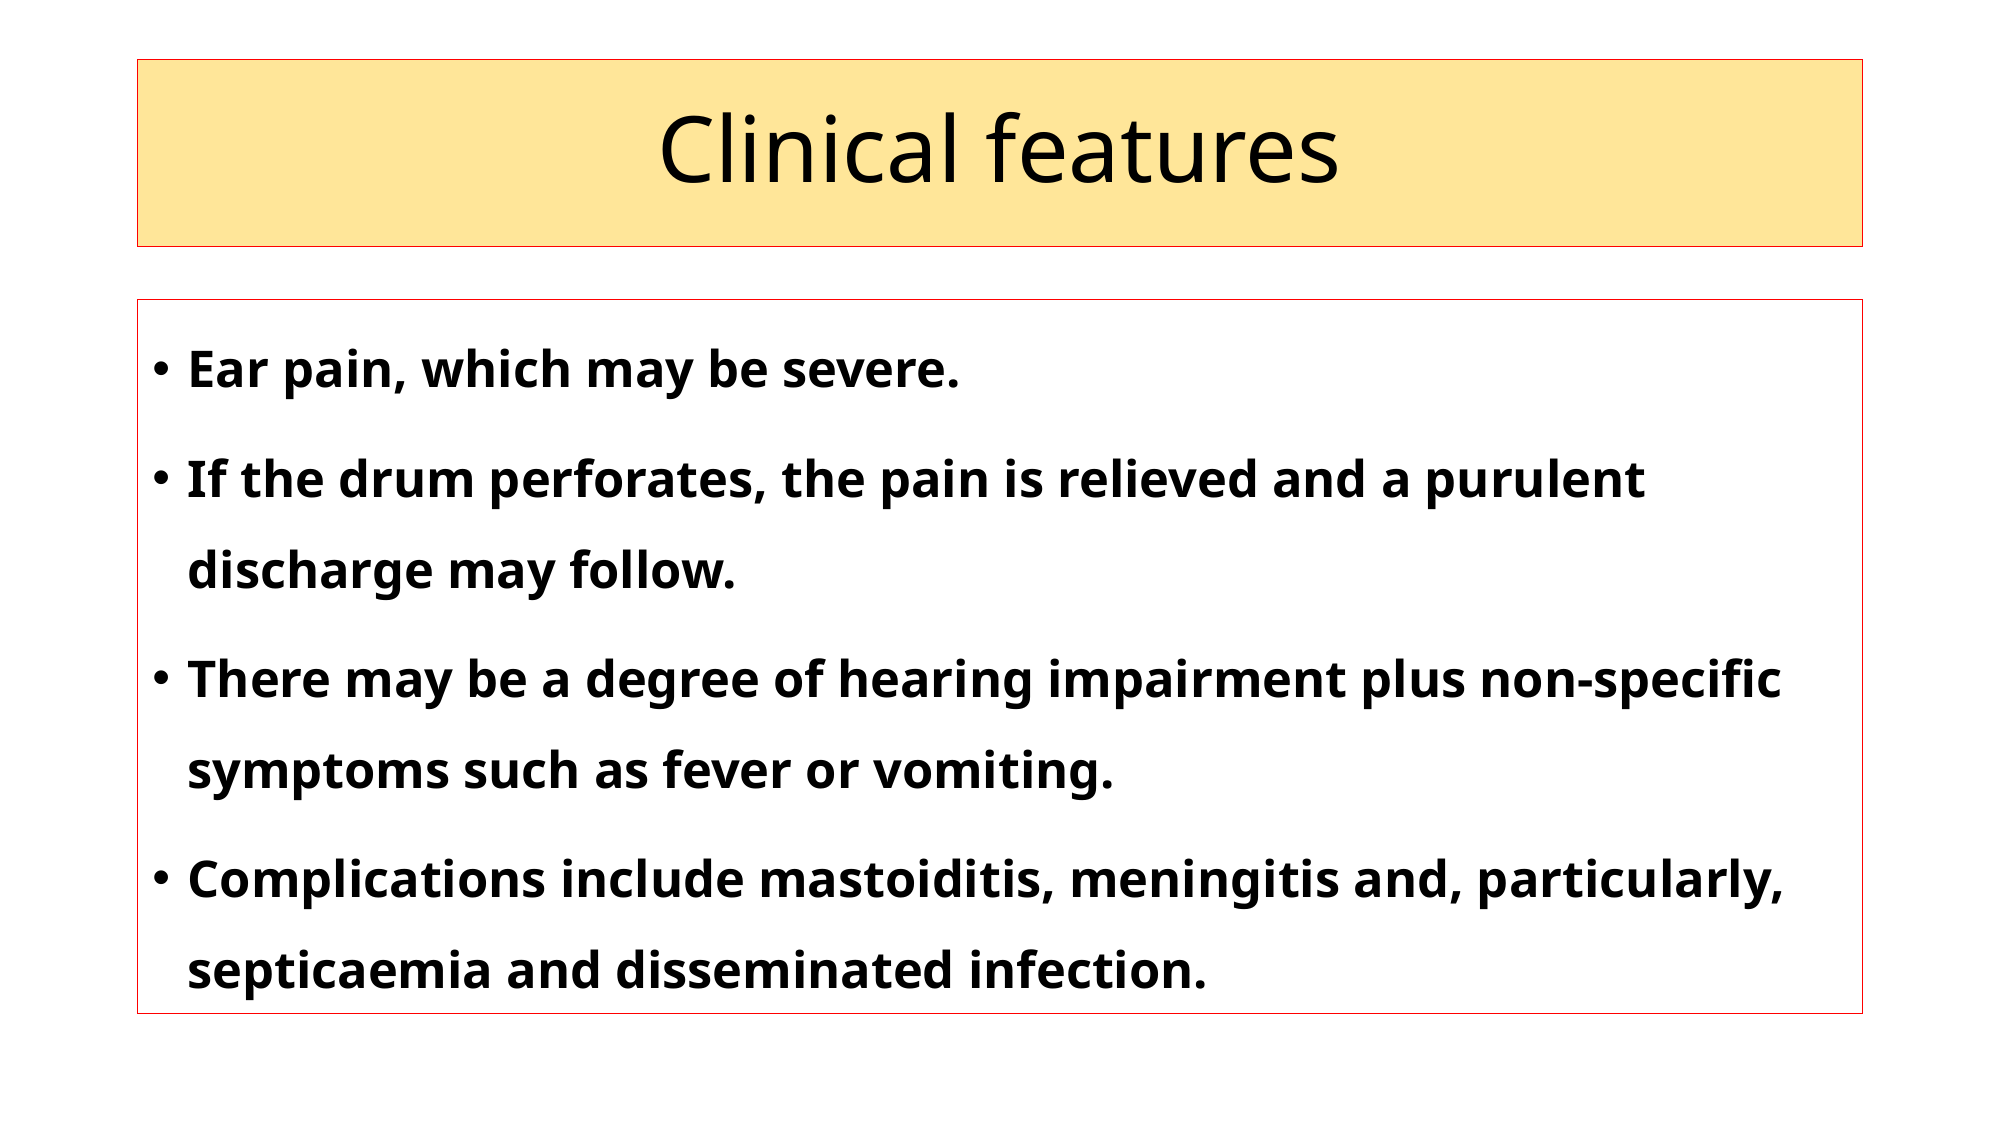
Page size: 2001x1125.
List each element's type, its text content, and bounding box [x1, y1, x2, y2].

title Clinical features [137, 59, 1863, 247]
list Ear pain, which may be severe. If the drum perforates, the pain is relieved and a purulent discharge may follow. There may be a degree of hearing impairment plus non-specific symptoms such as fever or vomiting. Complications include mastoiditis, meningitis and, particularly, septicaemia and disseminated infection. [137, 299, 1863, 1014]
